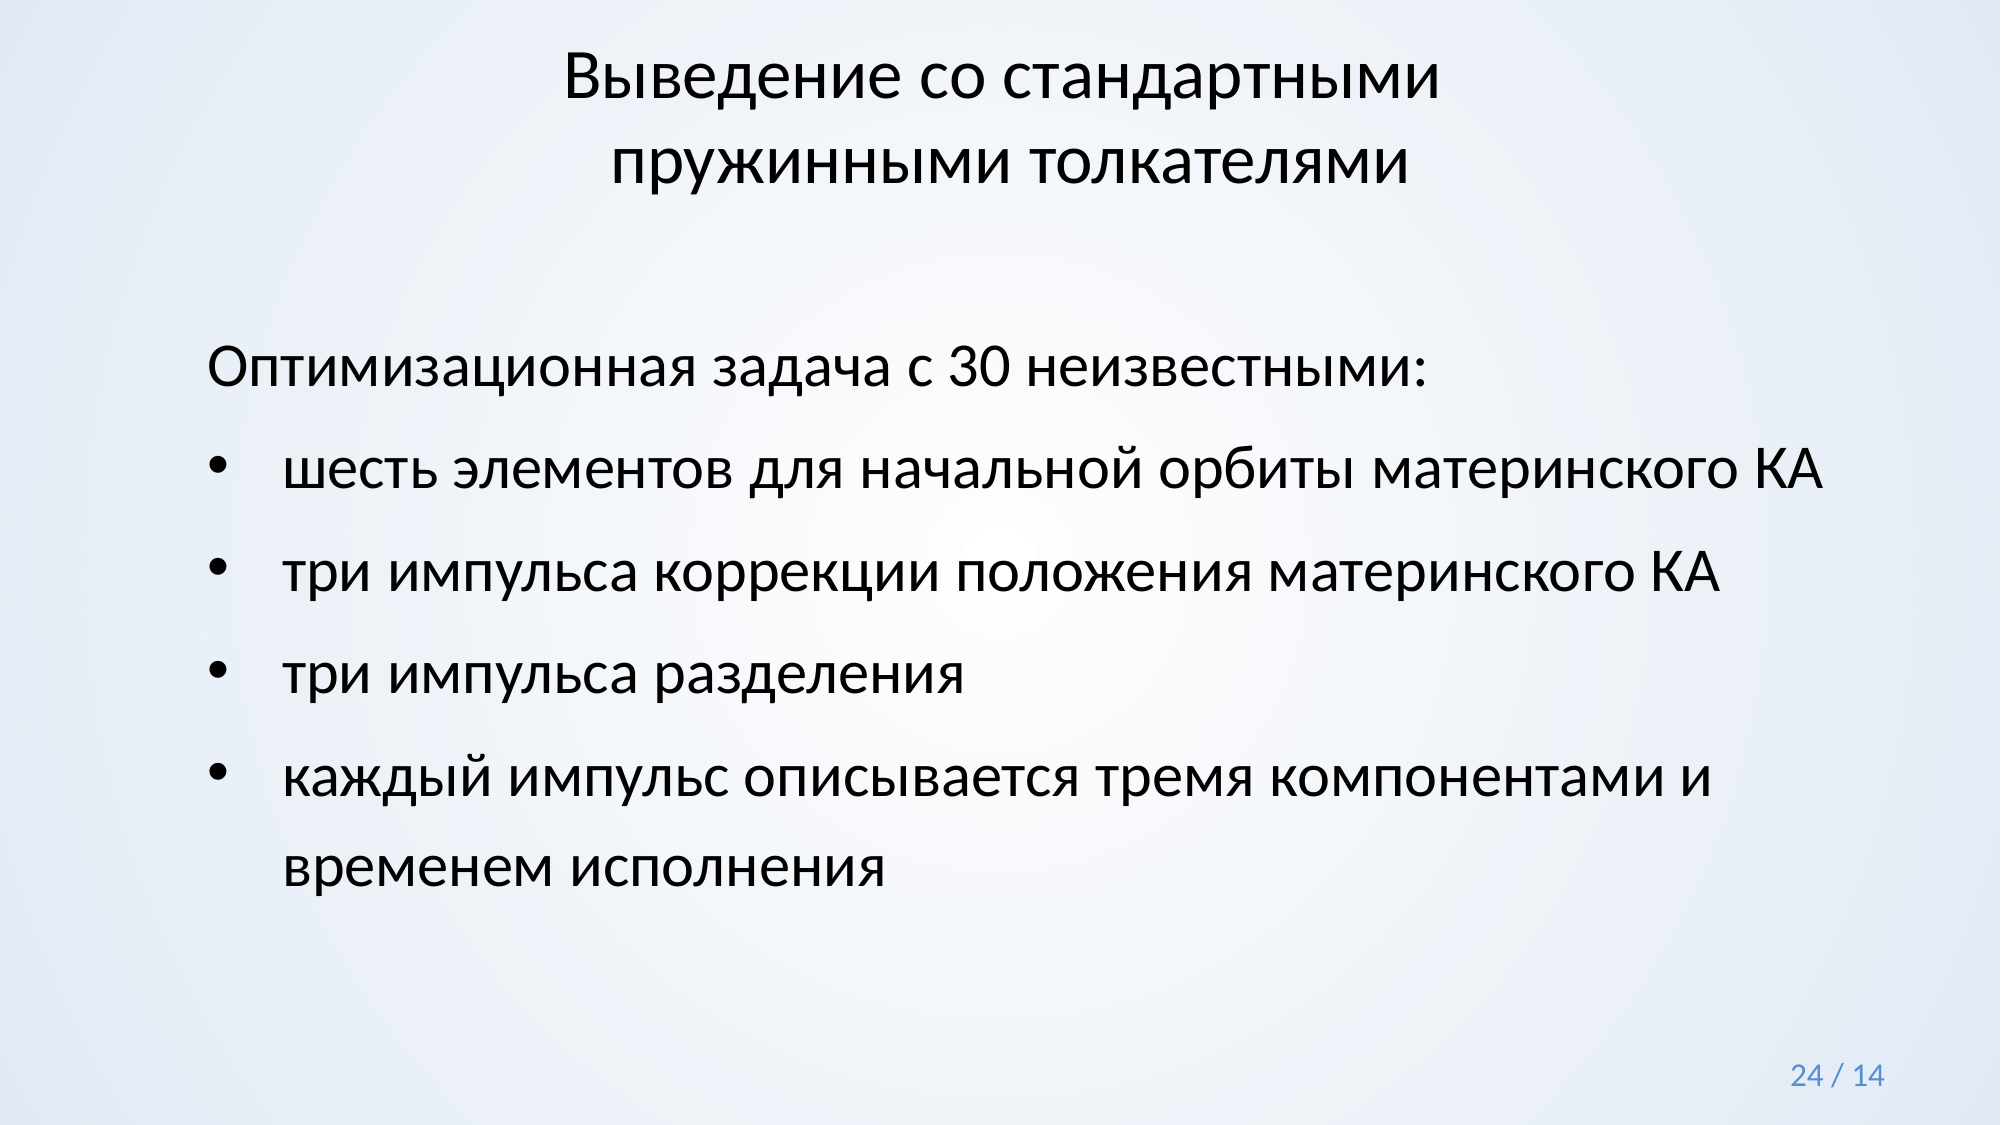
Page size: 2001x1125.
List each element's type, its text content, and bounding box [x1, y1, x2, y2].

title Выведение со стандартными пружинными толкателями [31, 19, 1991, 207]
slide_number 24 / 14 [1433, 1042, 1900, 1103]
text_box Оптимизационная задача с 30 неизвестными: шесть элементов для начальной орбиты материнского КА три импульса коррекции положения материнского КА три импульса разделения каждый импульс описывается тремя компонентами и временем исполнения [191, 301, 1900, 955]
